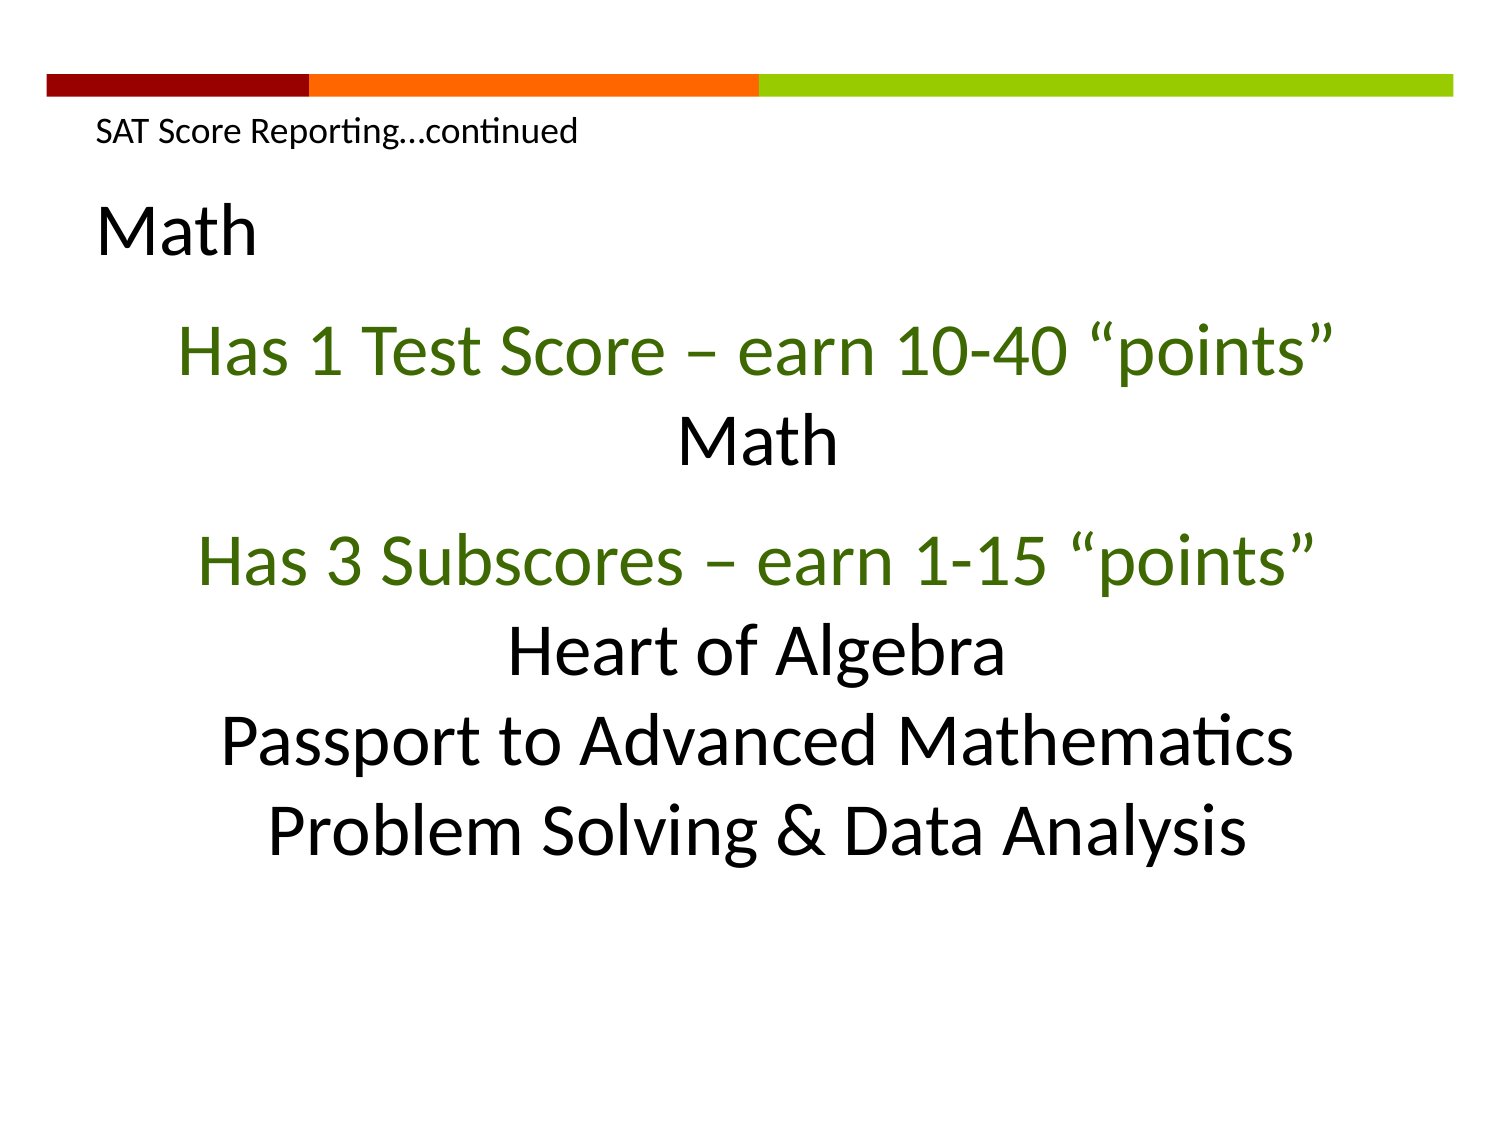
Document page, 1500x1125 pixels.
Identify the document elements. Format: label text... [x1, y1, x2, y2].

text_box SAT Score Reporting…continued Math Has 1 Test Score – earn 10-40 “points” Math Has 3 Subscores – earn 1-15 “points” Heart of Algebra Passport to Advanced Mathematics Problem Solving & Data Analysis [80, 98, 1436, 878]
